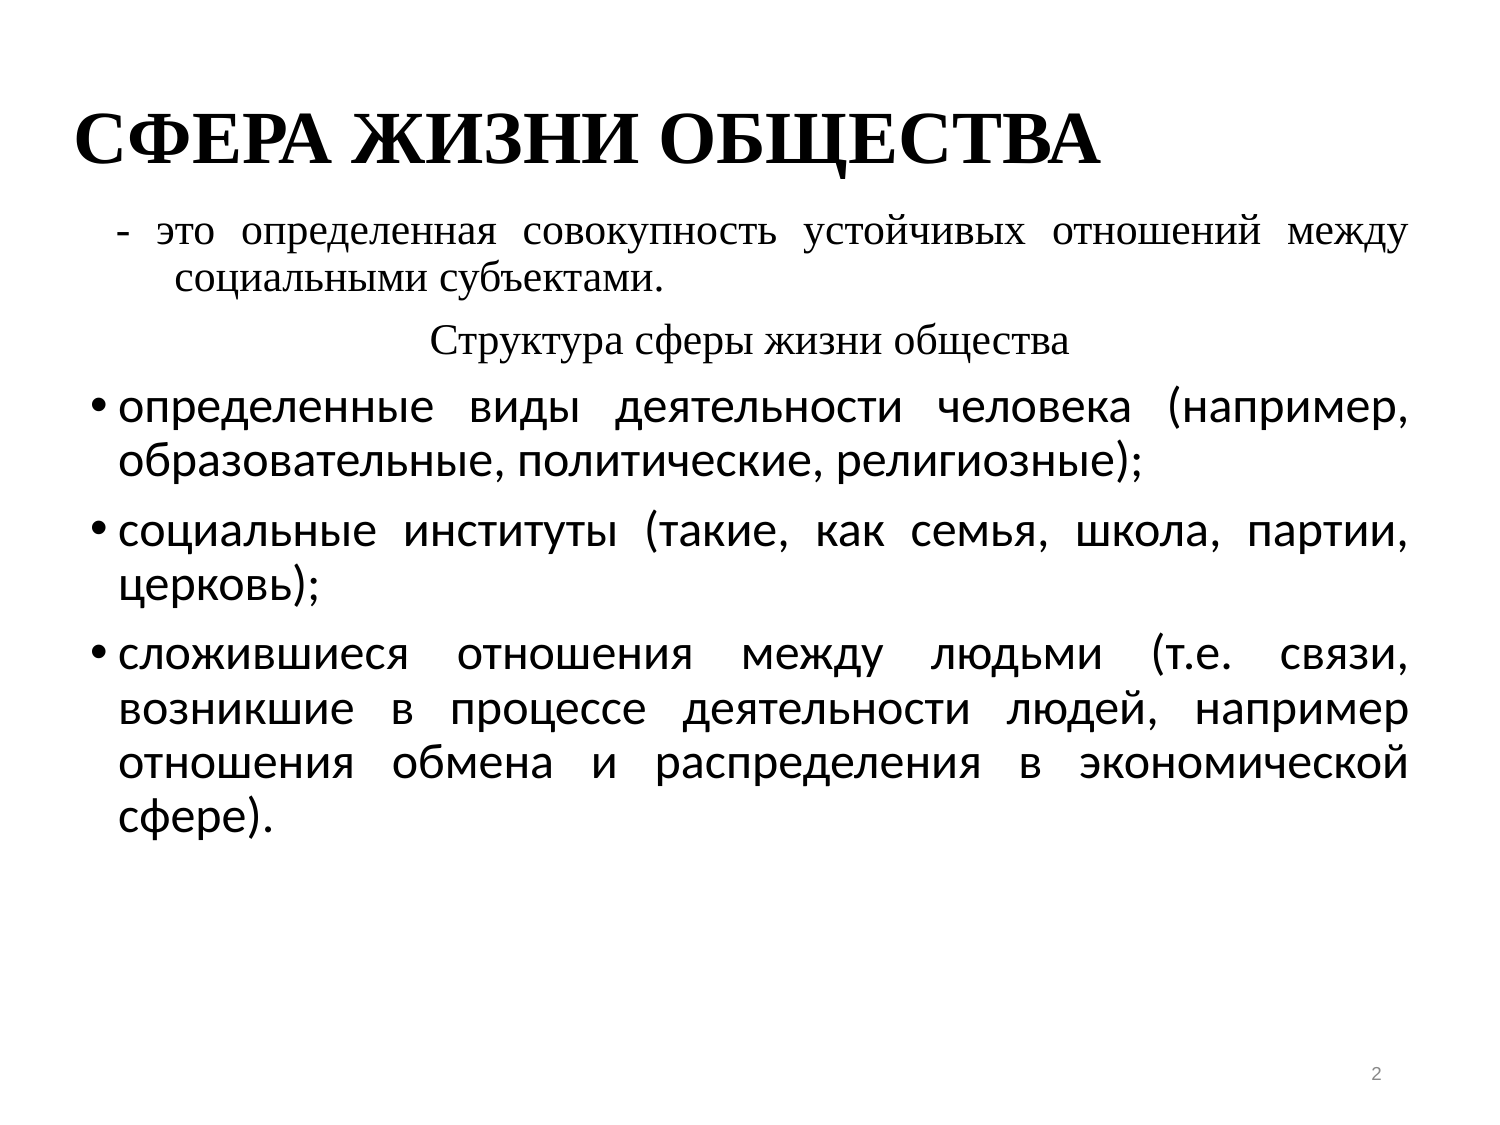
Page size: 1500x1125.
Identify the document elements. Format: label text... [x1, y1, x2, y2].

title СФЕРА ЖИЗНИ ОБЩЕСТВА [58, 45, 1425, 233]
list - это определенная совокупность устойчивых отношений между социальными субъектами. Структура сферы жизни общества определенные виды деятельности человека (например, образовательные, политические, религиозные); социальные институты (такие, как семья, школа, партии, церковь); сложившиеся отношения между людьми (т.е. связи, возникшие в процессе деятельности людей, например отношения обмена и распределения в экономической сфере). [75, 199, 1425, 1005]
slide_number 2 [1059, 1042, 1397, 1103]
